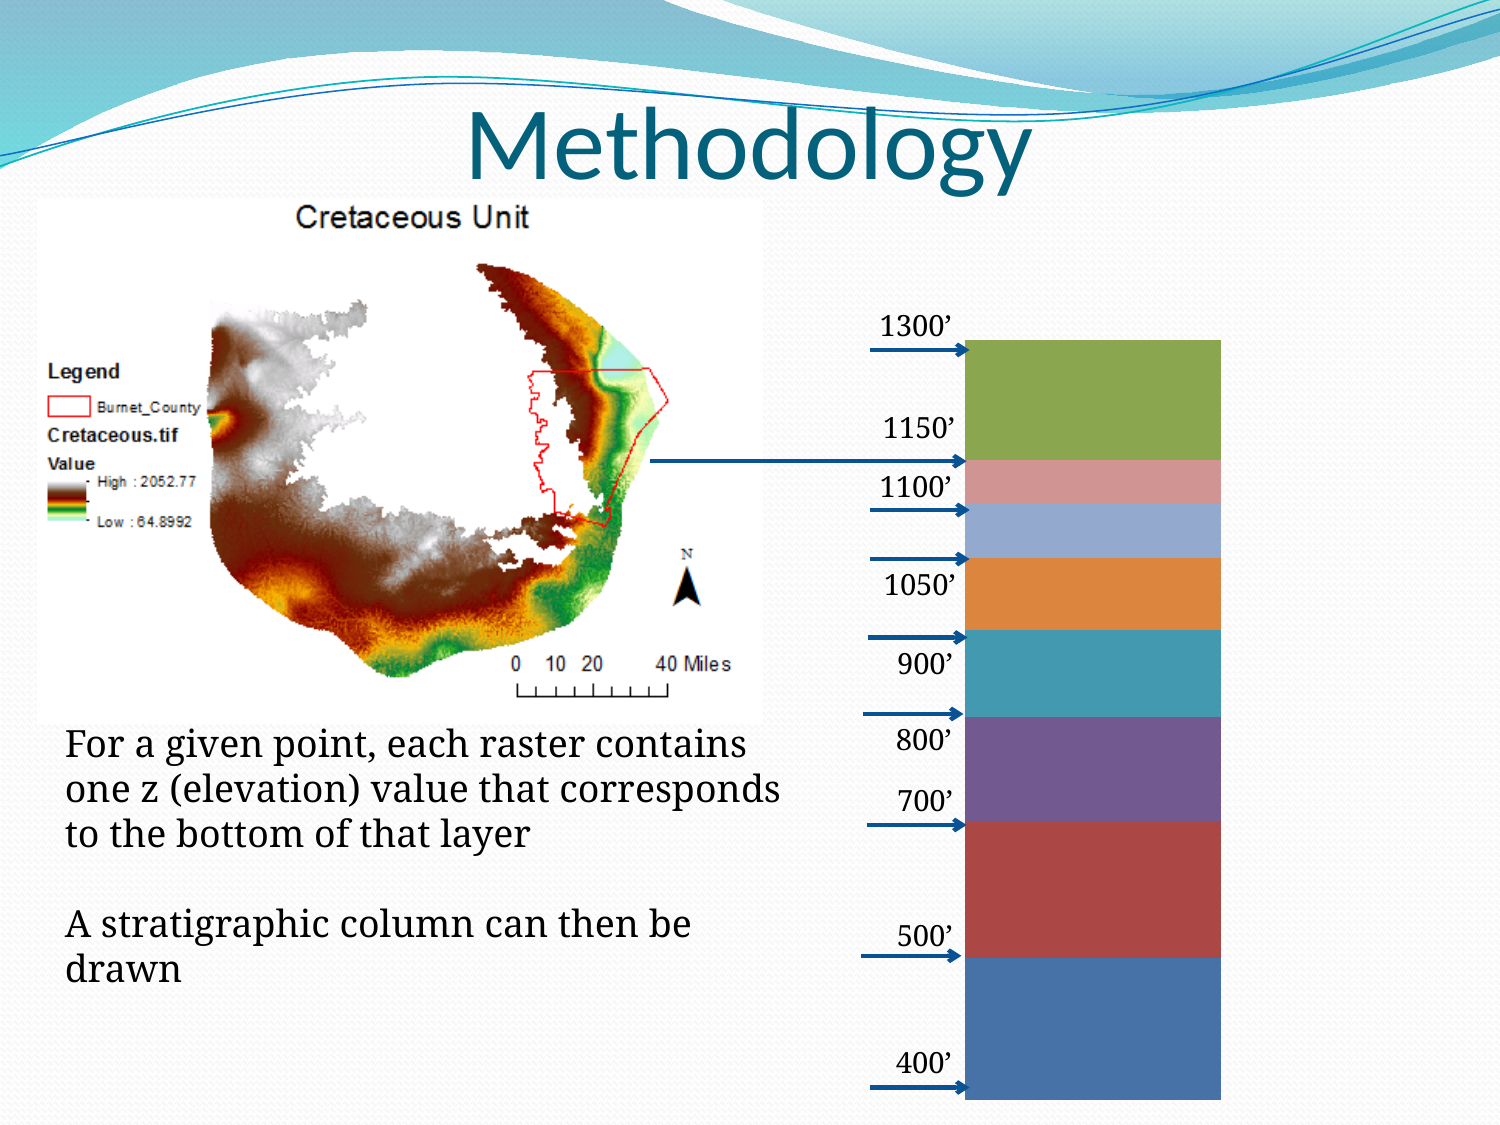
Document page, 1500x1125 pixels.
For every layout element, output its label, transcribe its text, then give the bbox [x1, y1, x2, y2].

title Methodology [75, 12, 1425, 200]
chart [762, 224, 1413, 1101]
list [37, 198, 763, 724]
text_box For a given point, each raster contains one z (elevation) value that corresponds to the bottom of that layer A stratigraphic column can then be drawn [49, 737, 755, 998]
